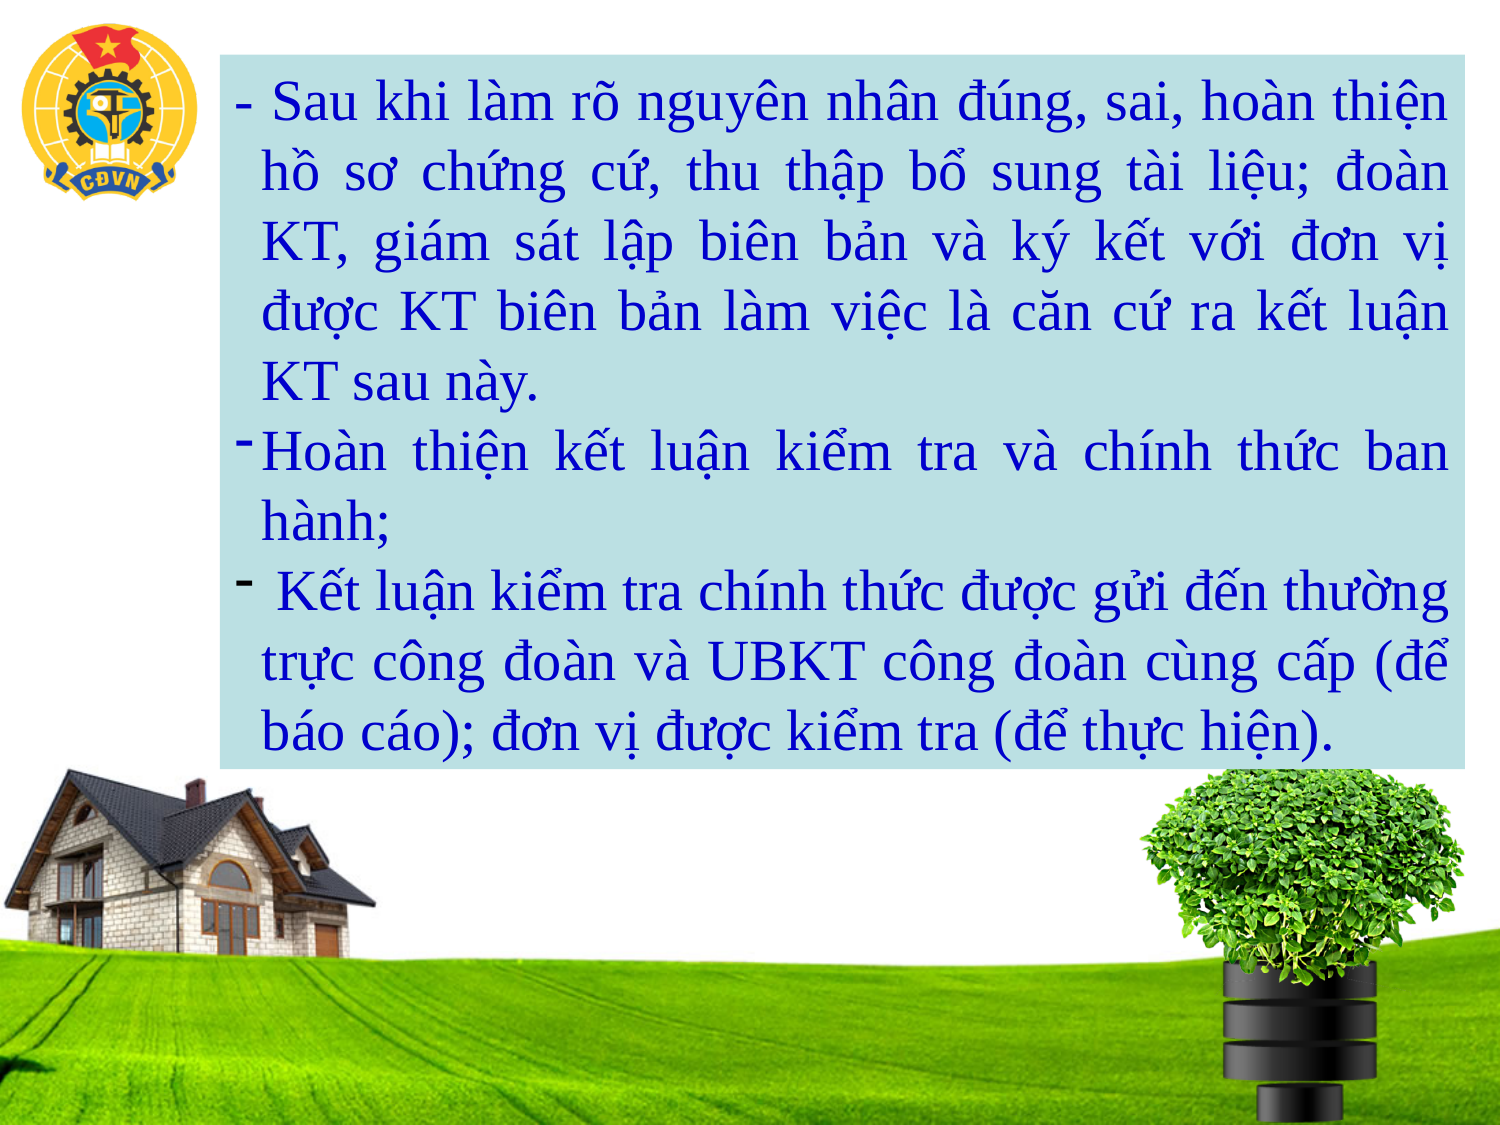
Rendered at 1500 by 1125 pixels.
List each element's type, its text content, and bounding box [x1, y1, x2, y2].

picture [0, 0, 1500, 1125]
text_box - Sau khi làm rõ nguyên nhân đúng, sai, hoàn thiện hồ sơ chứng cứ, thu thập bổ sung tài liệu; đoàn KT, giám sát lập biên bản và ký kết với đơn vị được KT biên bản làm việc là căn cứ ra kết luận KT sau này. Hoàn thiện kết luận kiểm tra và chính thức ban hành; Kết luận kiểm tra chính thức được gửi đến thường trực công đoàn và UBKT công đoàn cùng cấp (để báo cáo); đơn vị được kiểm tra (để thực hiện). [219, 54, 1465, 770]
